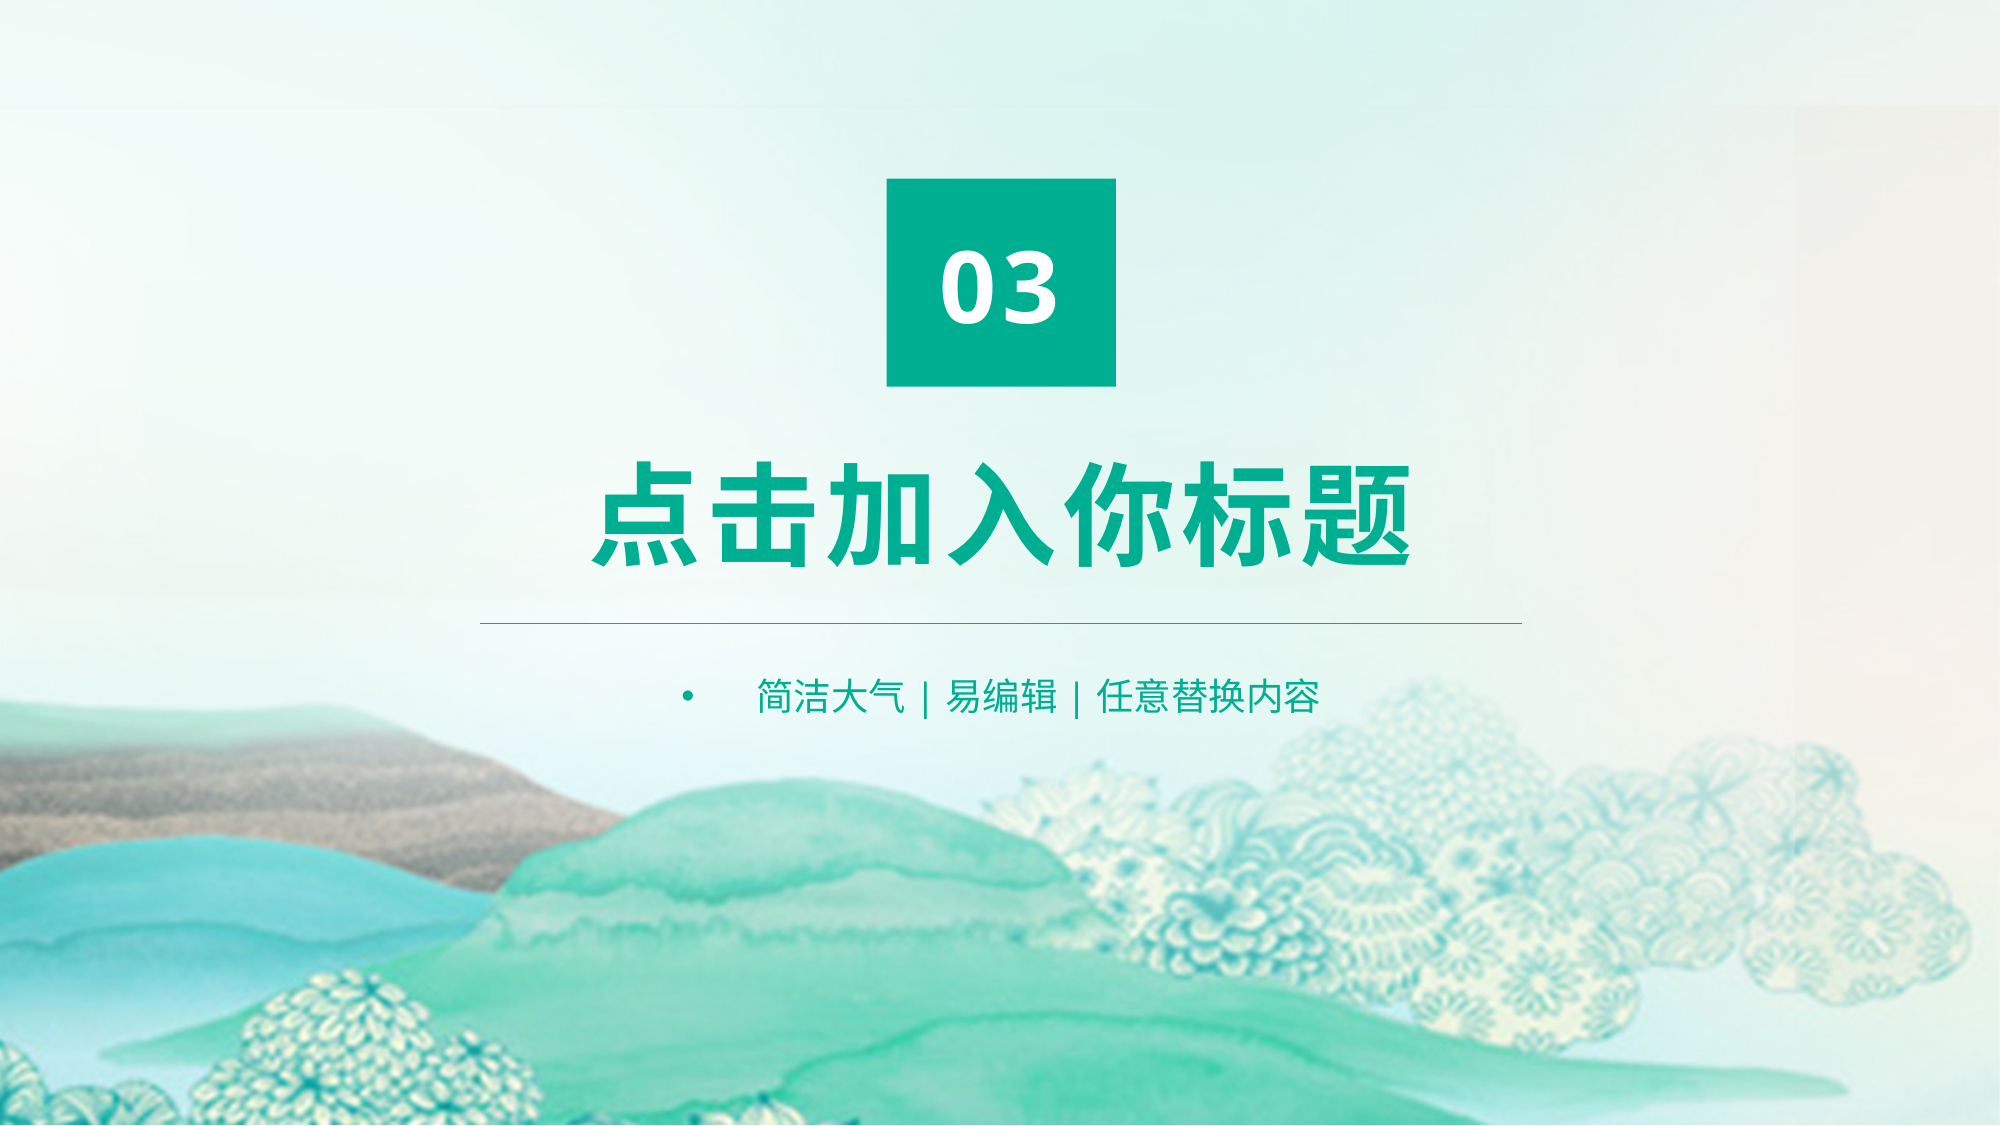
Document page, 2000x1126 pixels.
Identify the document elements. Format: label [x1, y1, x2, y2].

text_box [886, 178, 1117, 387]
picture [0, 0, 2000, 1126]
